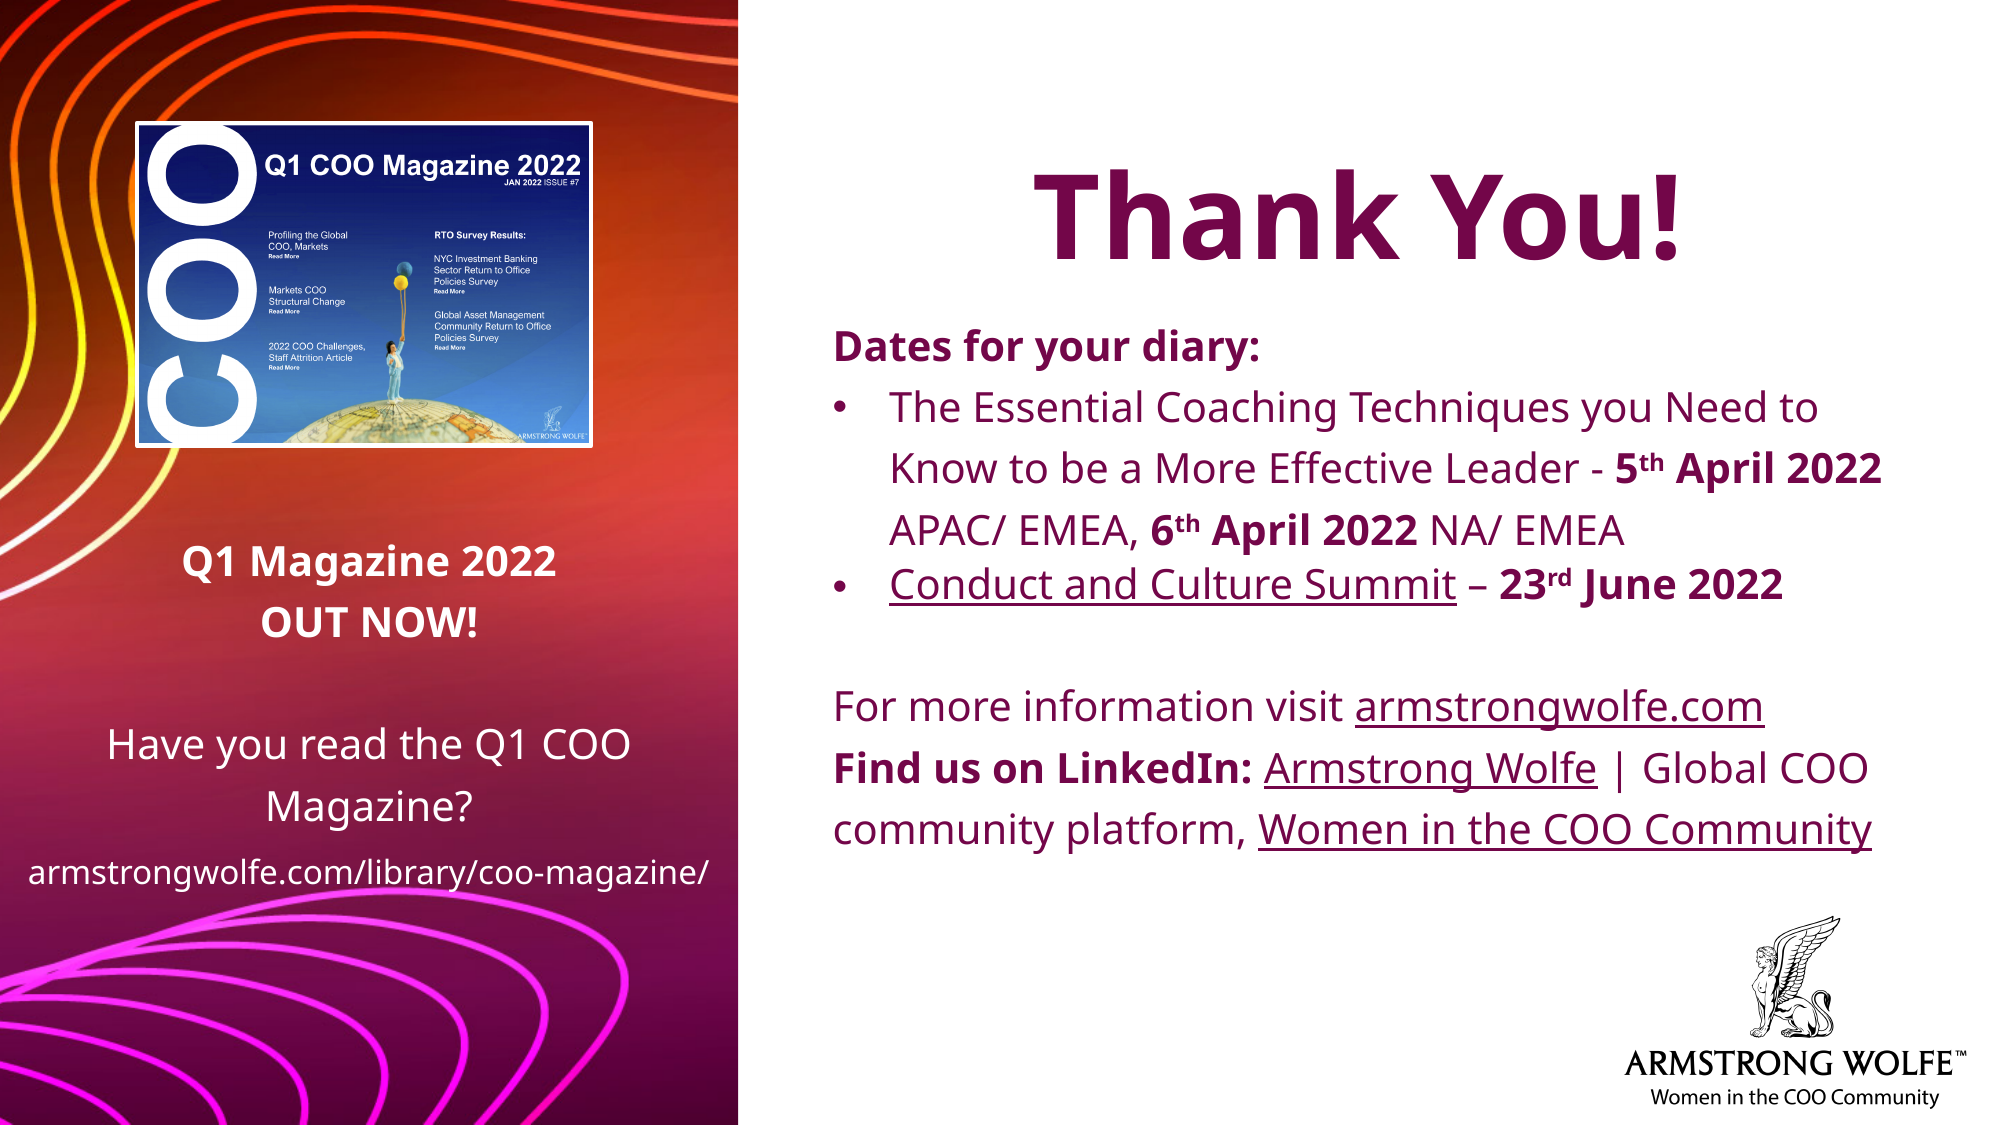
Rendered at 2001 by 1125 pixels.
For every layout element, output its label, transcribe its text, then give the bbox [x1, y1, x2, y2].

text_box Dates for your diary: The Essential Coaching Techniques you Need to Know to be a More Effective Leader - 5th April 2022 APAC/ EMEA, 6th April 2022 NA/ EMEA Conduct and Culture Summit – 23rd June 2022 For more information visit armstrongwolfe.com Find us on LinkedIn: Armstrong Wolfe | Global COO community platform, Women in the COO Community [832, 308, 1887, 921]
picture [1622, 915, 1967, 1109]
picture [0, 0, 739, 1125]
text_box Thank You! [831, 141, 1886, 283]
